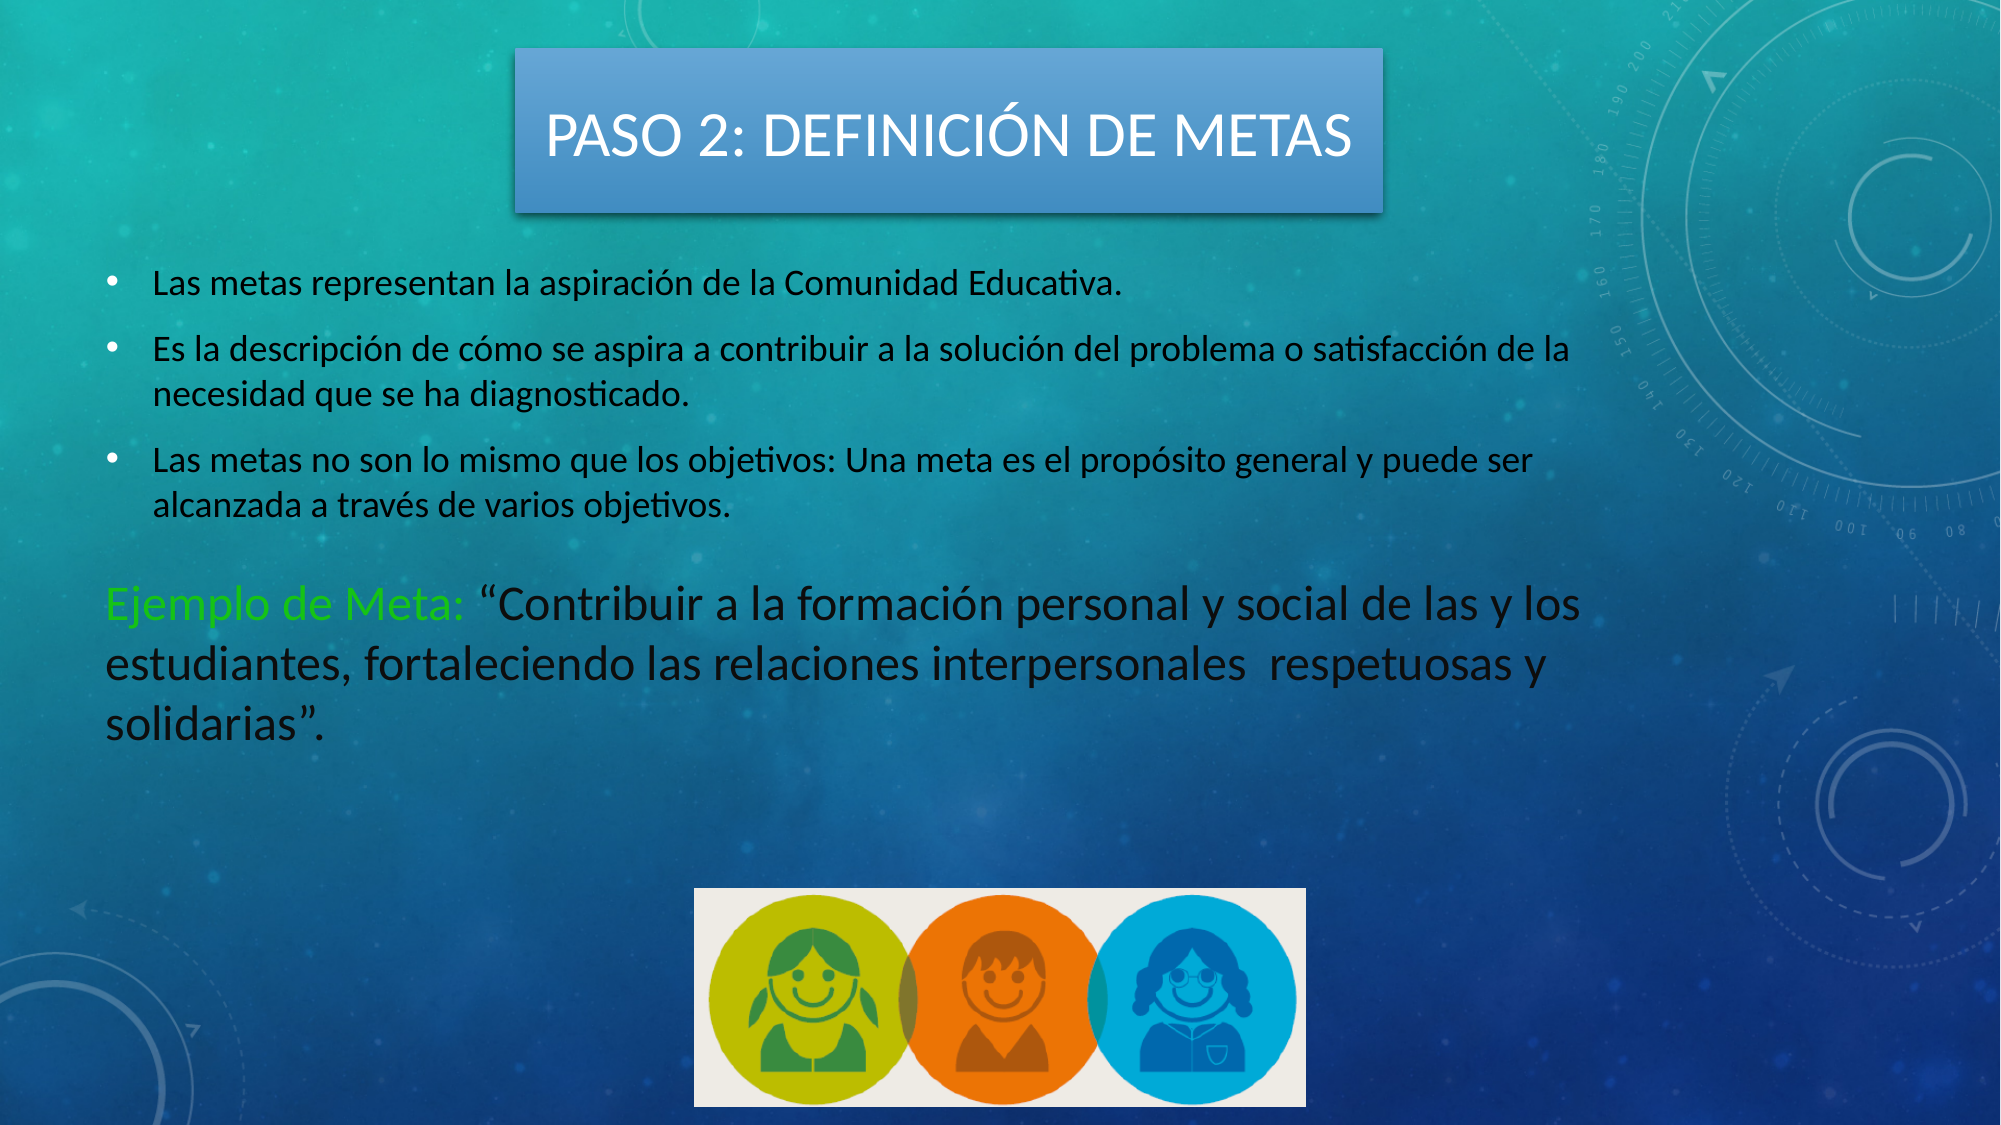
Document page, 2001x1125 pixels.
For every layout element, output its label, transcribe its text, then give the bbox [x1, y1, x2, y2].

list Las metas representan la aspiración de la Comunidad Educativa. Es la descripción de cómo se aspira a contribuir a la solución del problema o satisfacción de la necesidad que se ha diagnosticado. Las metas no son lo mismo que los objetivos: Una meta es el propósito general y puede ser alcanzada a través de varios objetivos. Ejemplo de Meta: “Contribuir a la formación personal y social de las y los estudiantes, fortaleciendo las relaciones interpersonales respetuosas y solidarias”. [90, 48, 1675, 1005]
picture [0, 0, 2001, 1125]
